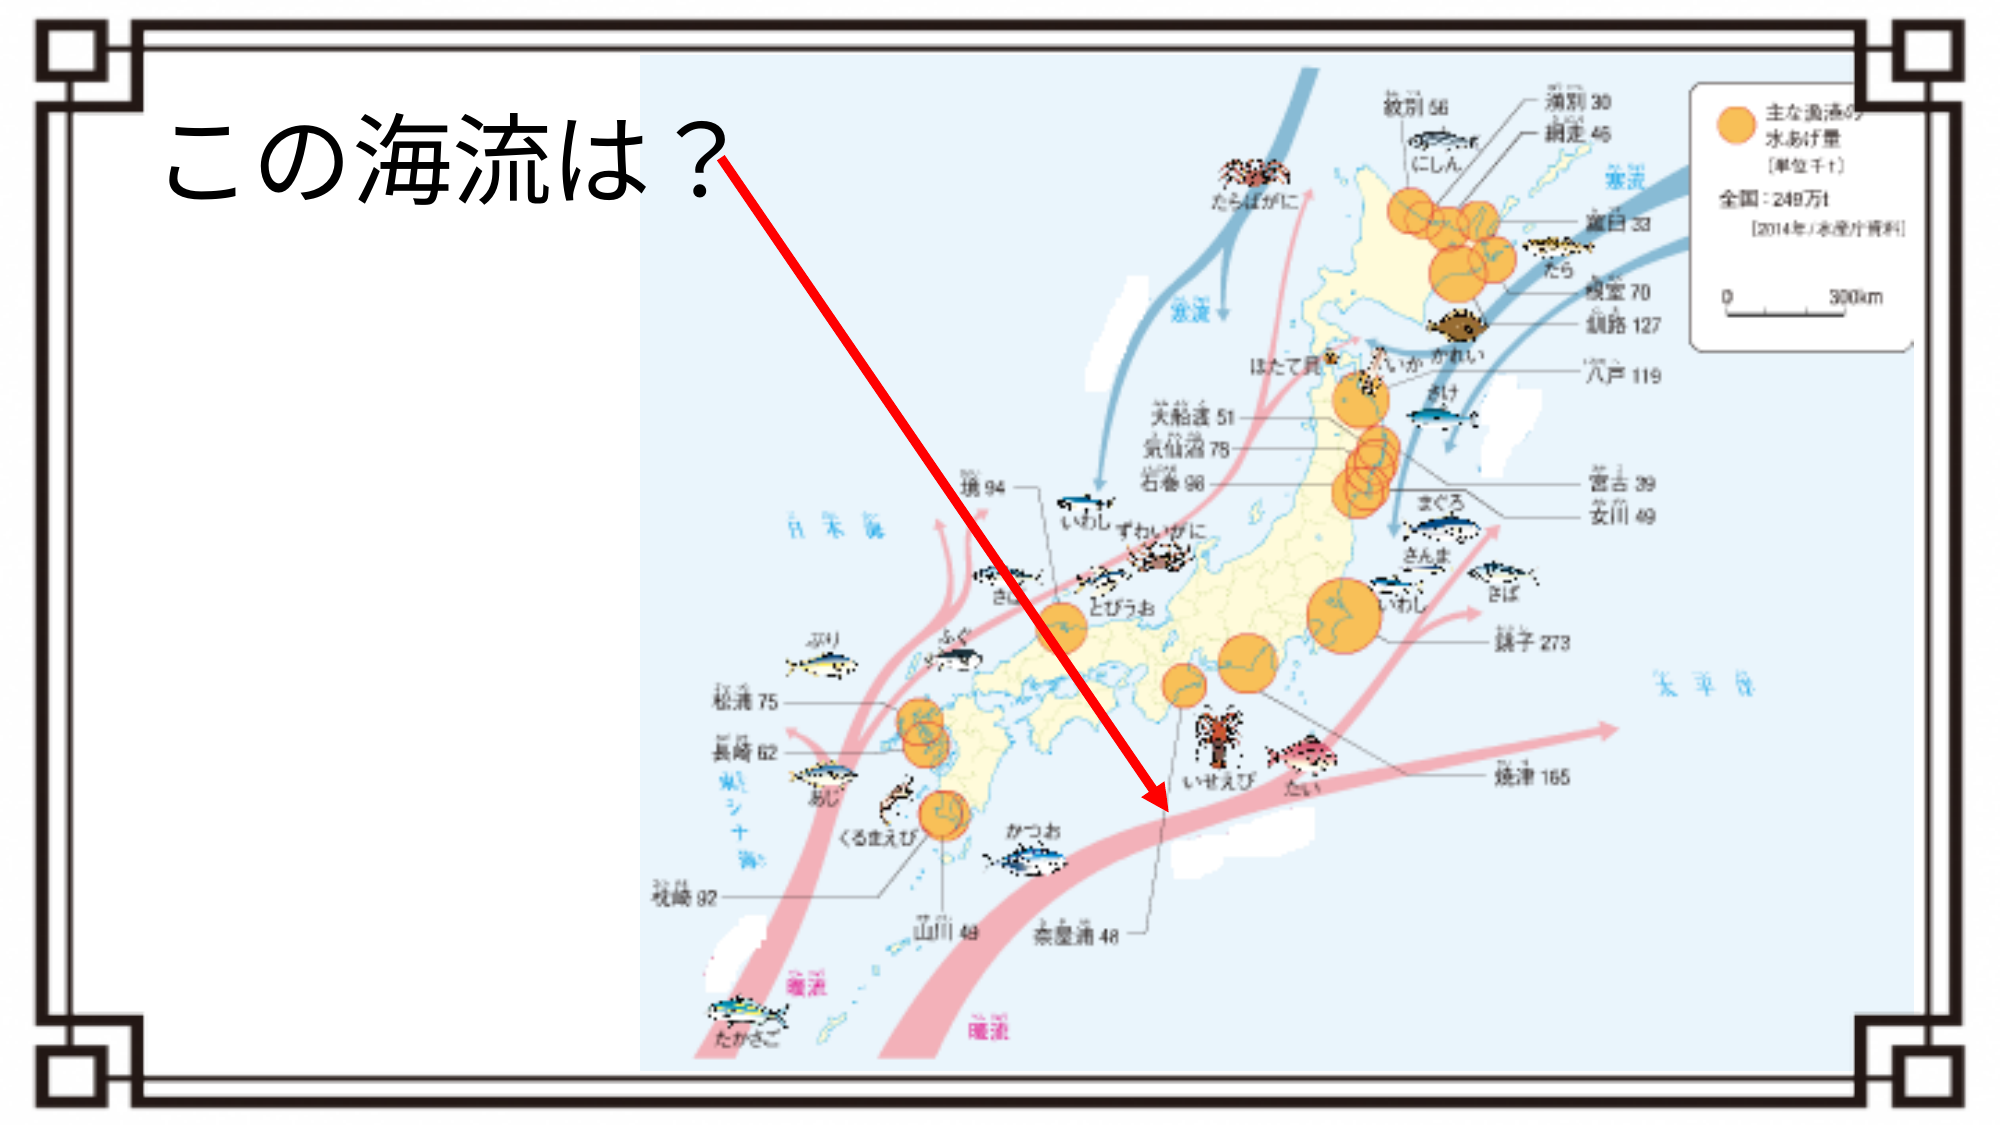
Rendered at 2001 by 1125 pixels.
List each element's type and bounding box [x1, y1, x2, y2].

picture [0, 0, 2000, 1125]
text_box [720, 157, 1169, 813]
